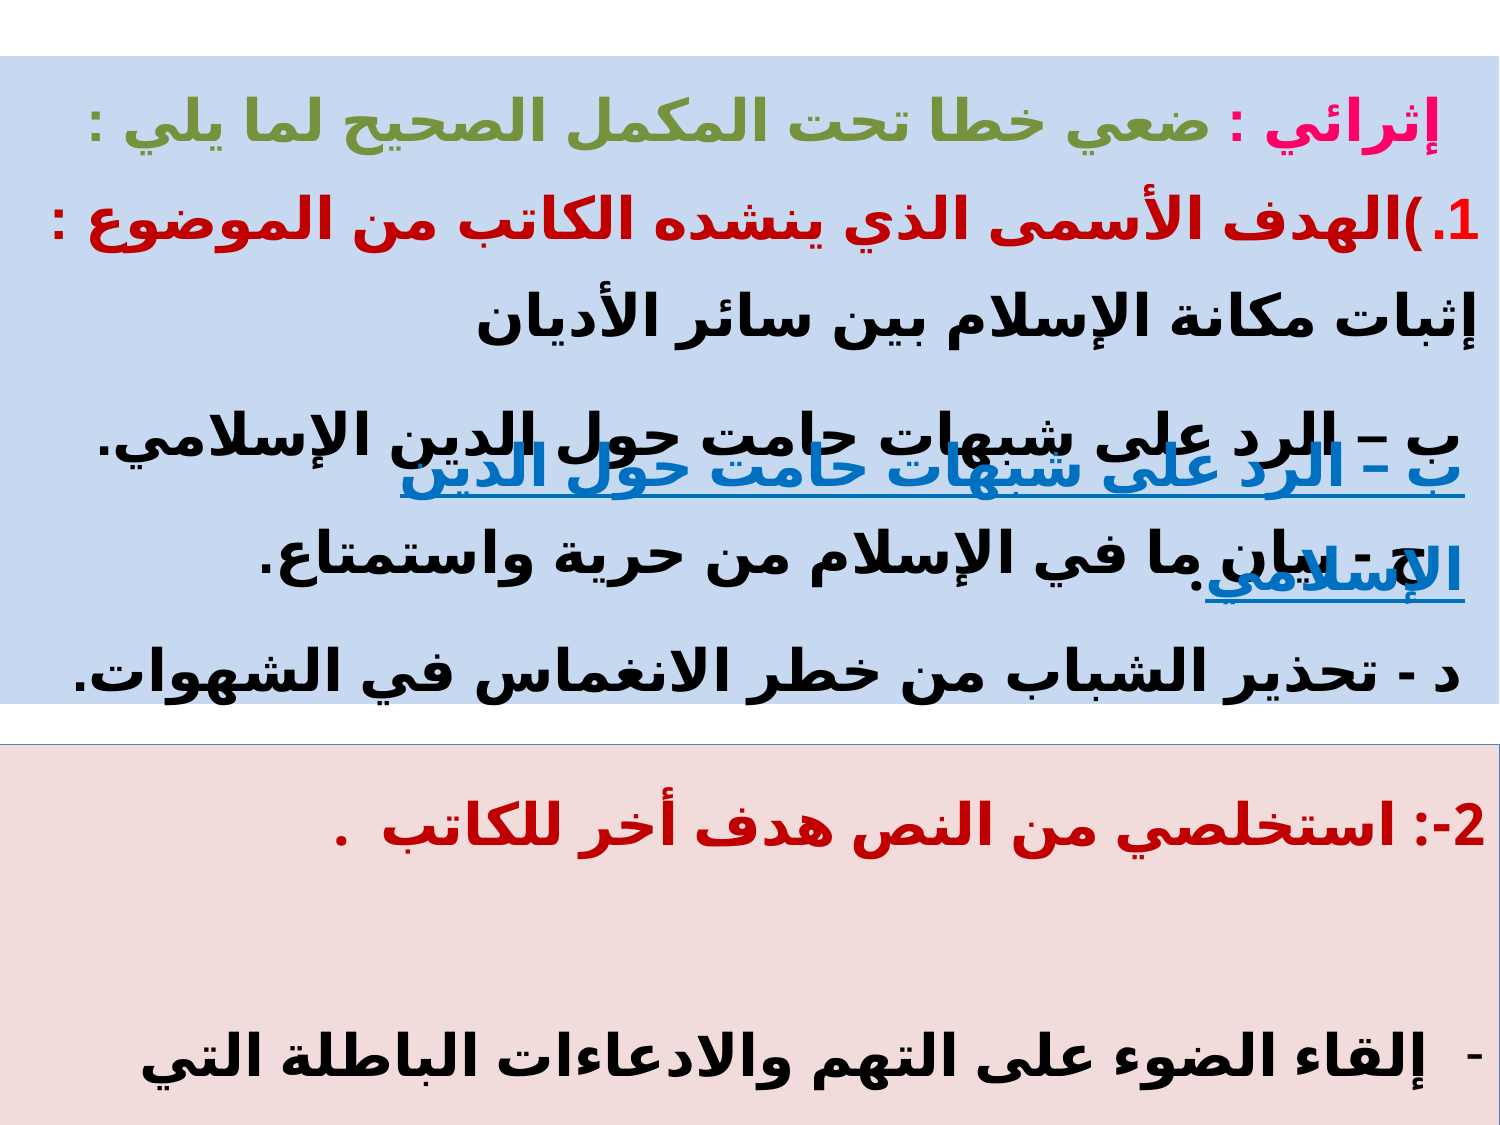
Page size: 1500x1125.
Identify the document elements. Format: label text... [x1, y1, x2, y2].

text_box ب – الرد على شبهات حامت حول الدين الإسلامي. [265, 385, 1480, 610]
text_box 2-: استخلصي من النص هدف أخر للكاتب . إلقاء الضوء على التهم والادعاءات الباطلة التي ادعاها الغرب على الإسلام الرد على هذه التهم بالحجة والأدلة العقلية والنقلية . [0, 744, 1500, 1125]
table_header إثرائي : ضعي خطا تحت المكمل الصحيح لما يلي : )الهدف الأسمى الذي ينشده الكاتب من الموضوع : إثبات مكانة الإسلام بين سائر الأديان ب – الرد على شبهات حامت حول الدين الإسلامي. ج - بيان ما في الإسلام من حرية واستمتاع. د - تحذير الشباب من خطر الانغماس في الشهوات. [0, 56, 1499, 704]
